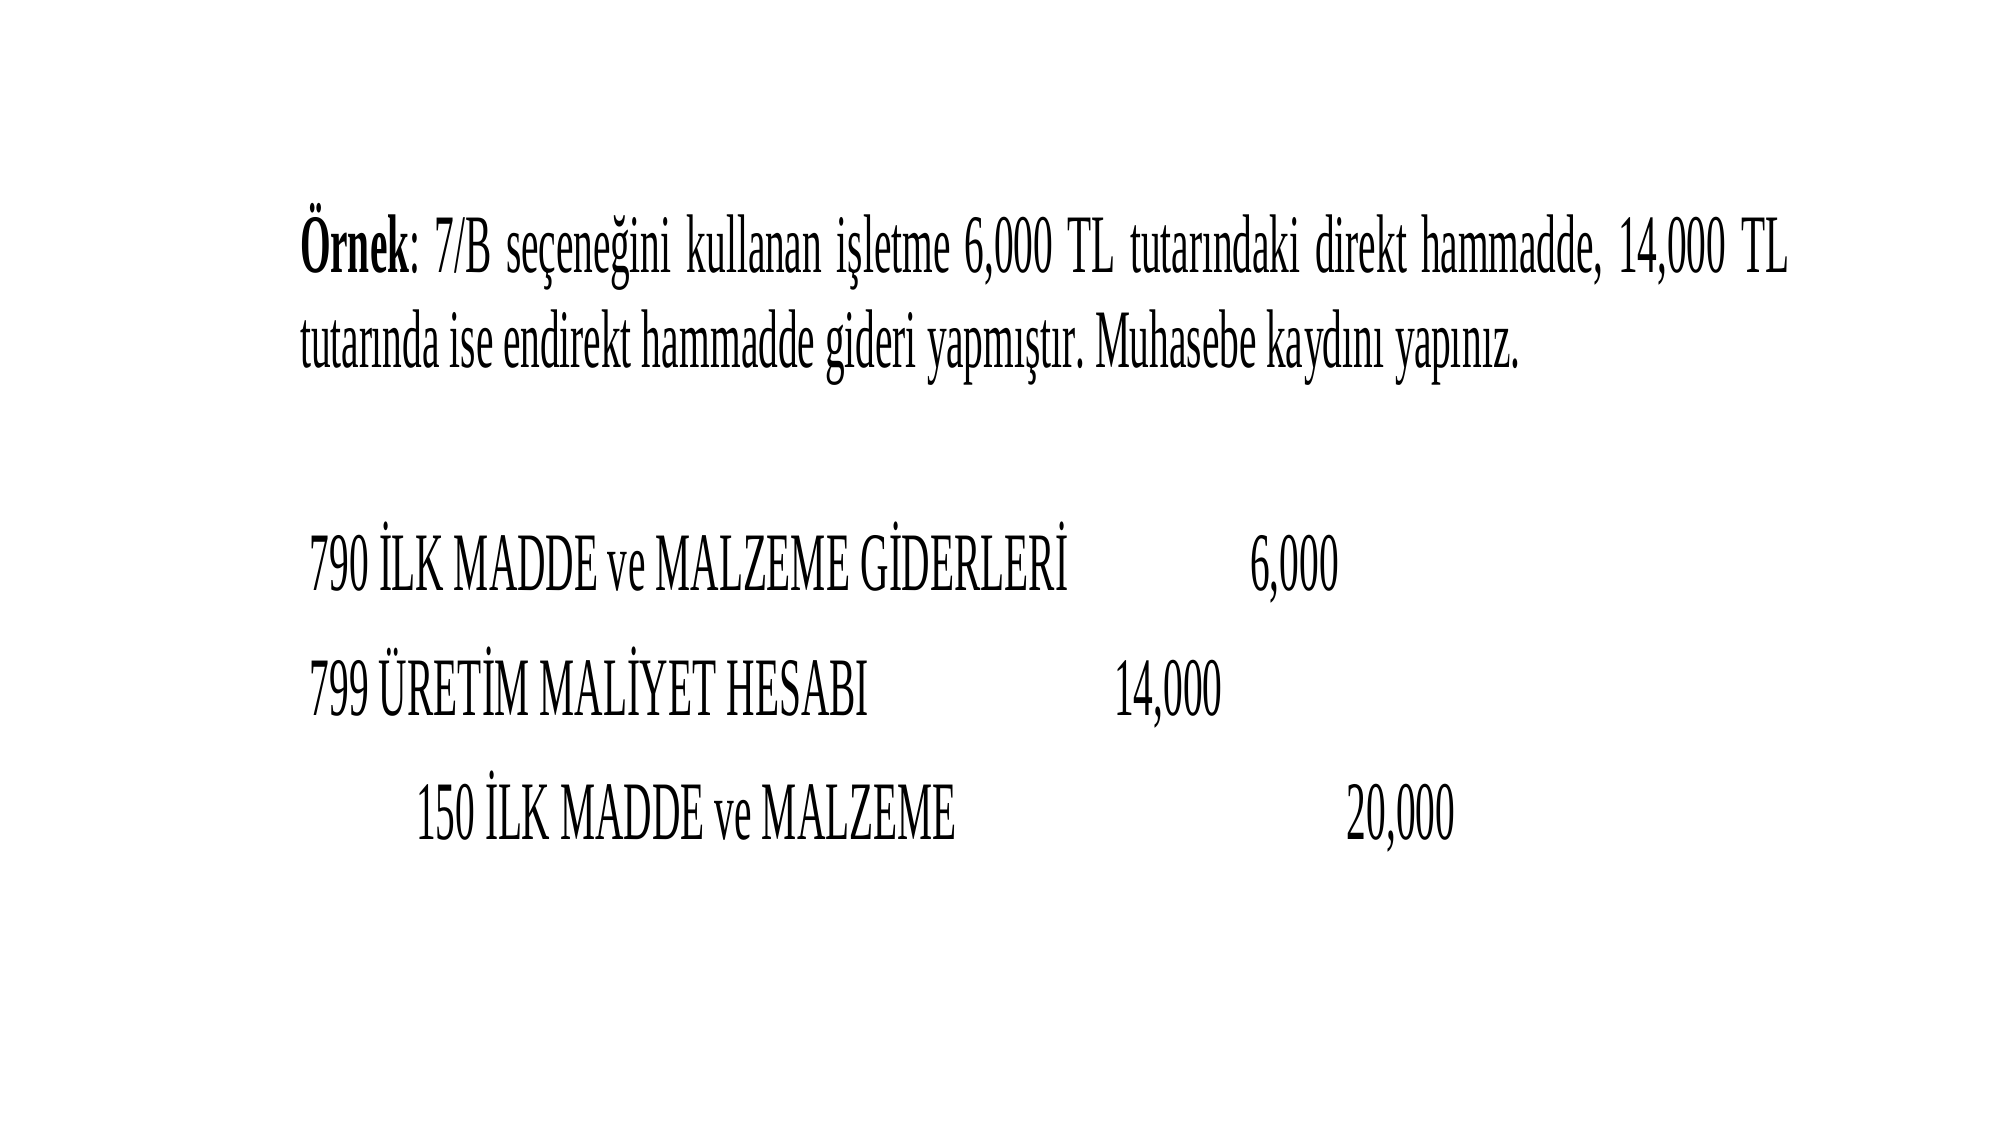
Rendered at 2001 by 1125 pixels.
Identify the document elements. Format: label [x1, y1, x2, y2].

picture [299, 197, 1791, 860]
